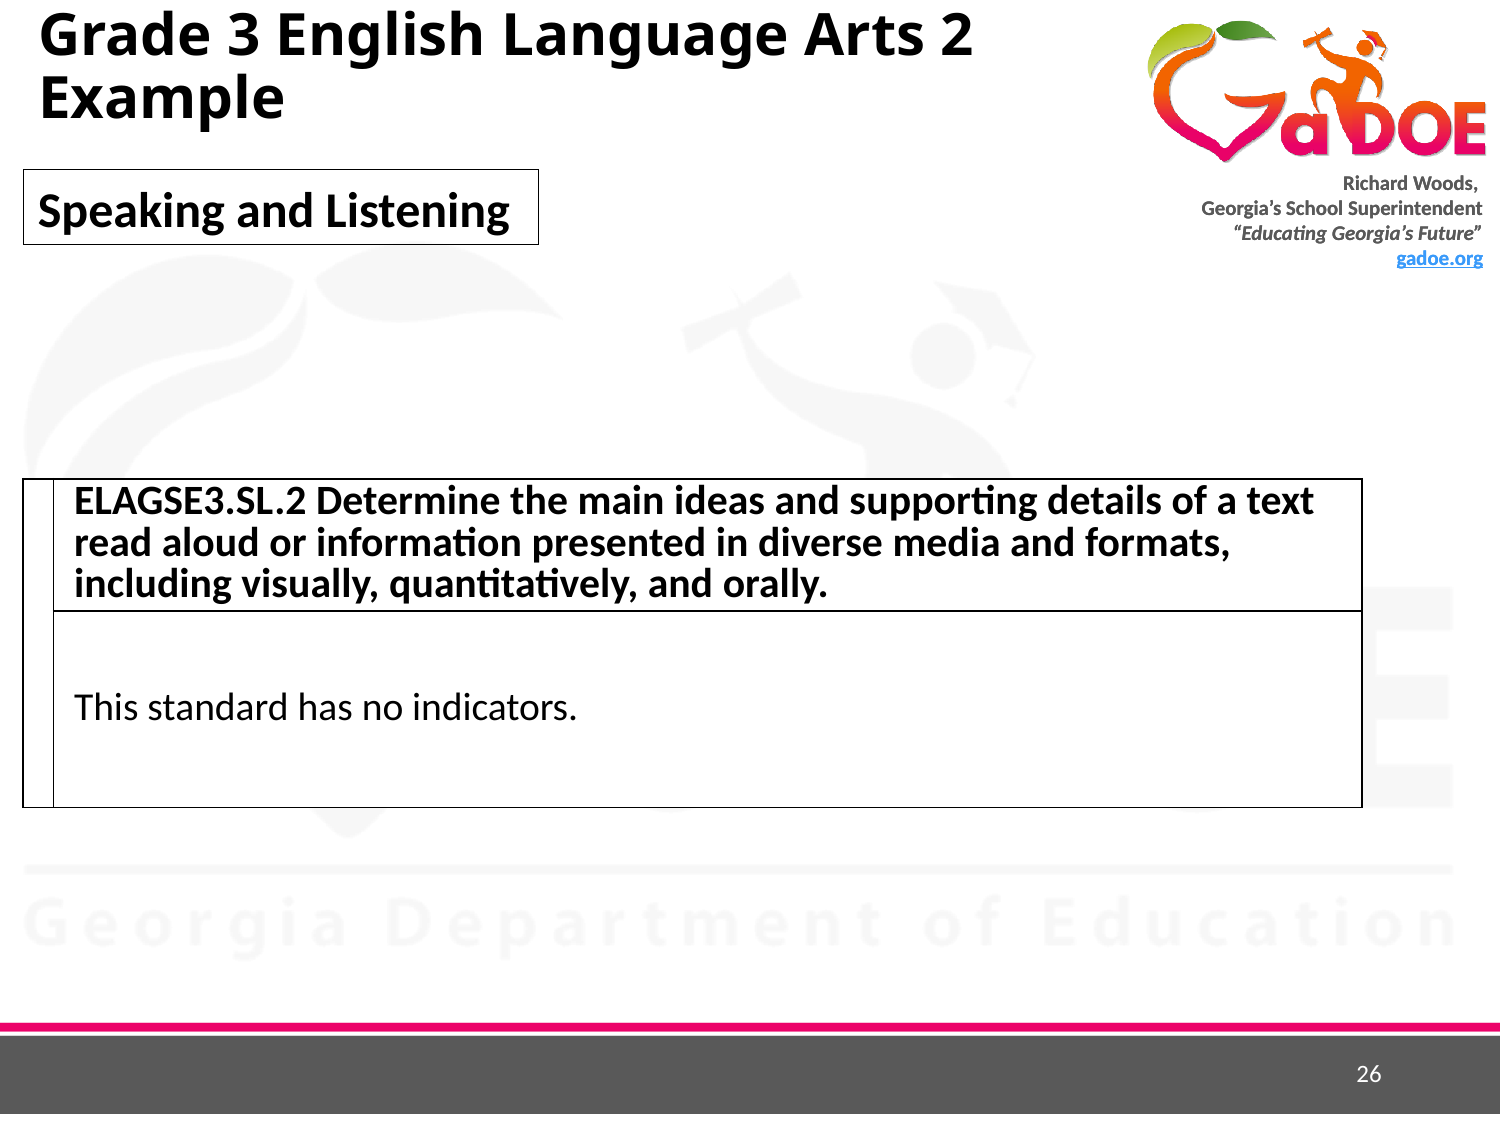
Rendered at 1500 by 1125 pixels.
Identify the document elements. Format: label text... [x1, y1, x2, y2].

slide_number 26 [1059, 1042, 1397, 1103]
table_header ELAGSE3.SL.2 Determine the main ideas and supporting details of a text read aloud or information presented in diverse media and formats, including visually, quantitatively, and orally. [54, 480, 1361, 610]
table_cell This standard has no indicators. [54, 612, 1361, 807]
title Grade 3 English Language Arts 2 Example [23, 45, 1210, 91]
picture [1135, 8, 1499, 164]
text_box Speaking and Listening [23, 169, 539, 245]
table_header [24, 480, 53, 807]
picture [19, 235, 1473, 980]
